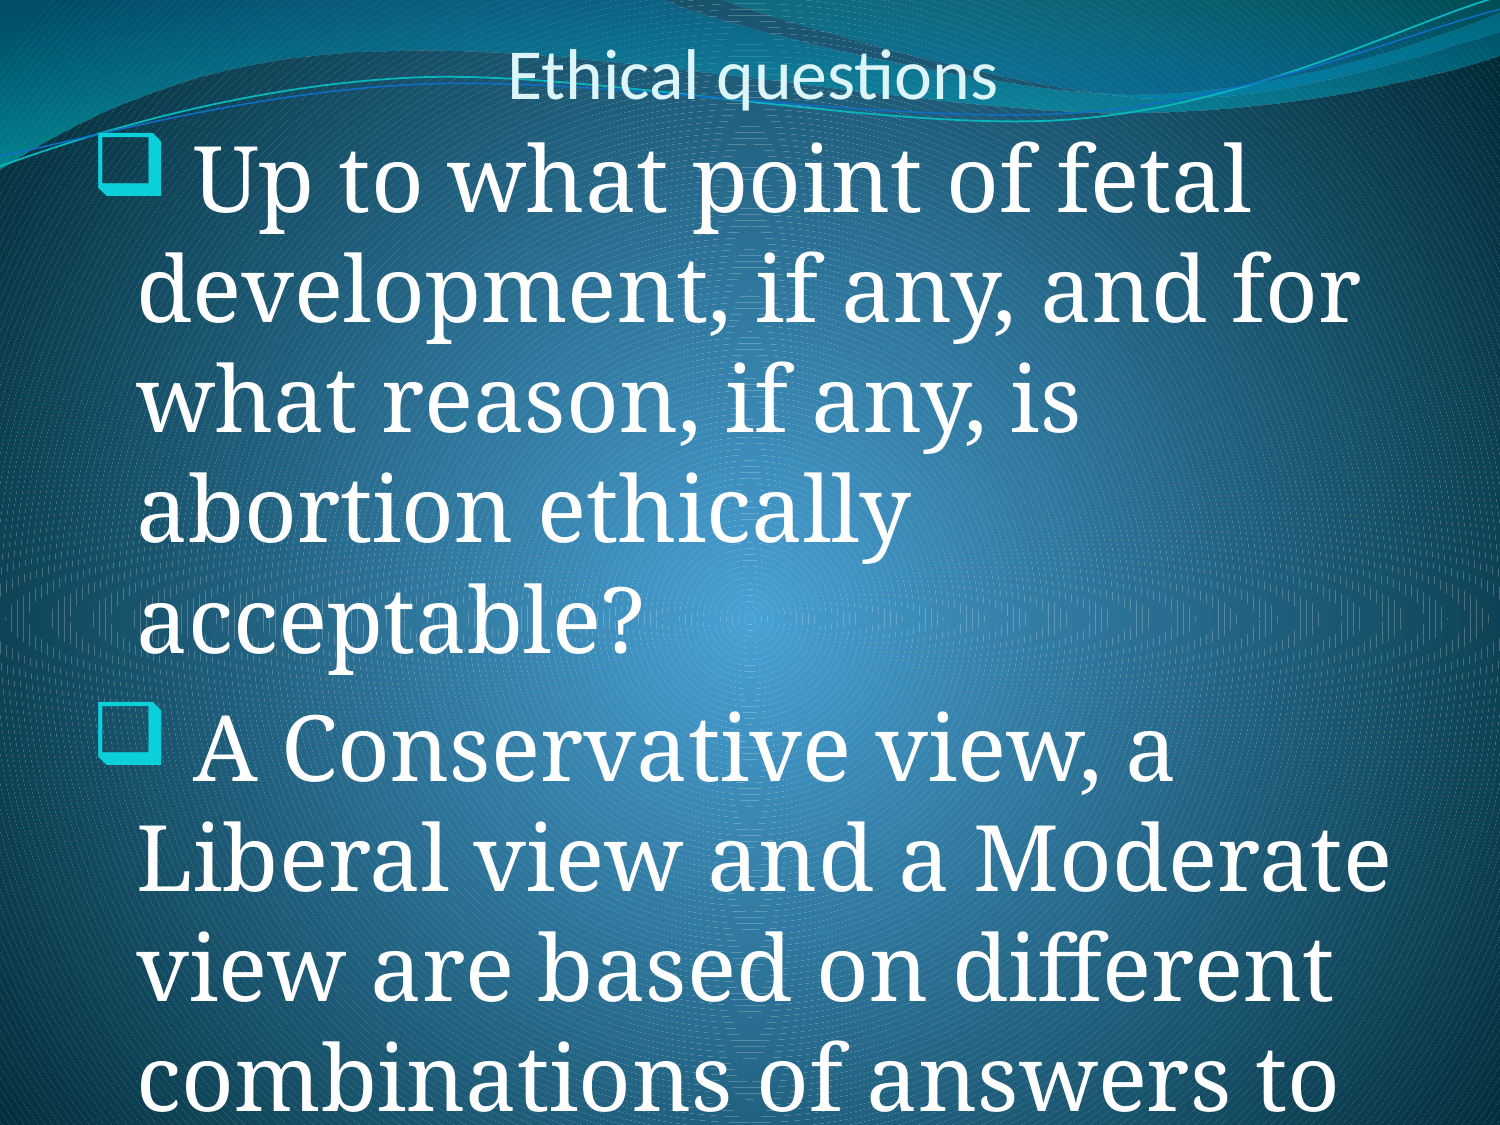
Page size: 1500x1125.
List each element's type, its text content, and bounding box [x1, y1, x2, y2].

title Ethical questions [5, 19, 1500, 114]
list Up to what point of fetal development, if any, and for what reason, if any, is abortion ethically acceptable? A Conservative view, a Liberal view and a Moderate view are based on different combinations of answers to these questions [76, 113, 1427, 1125]
